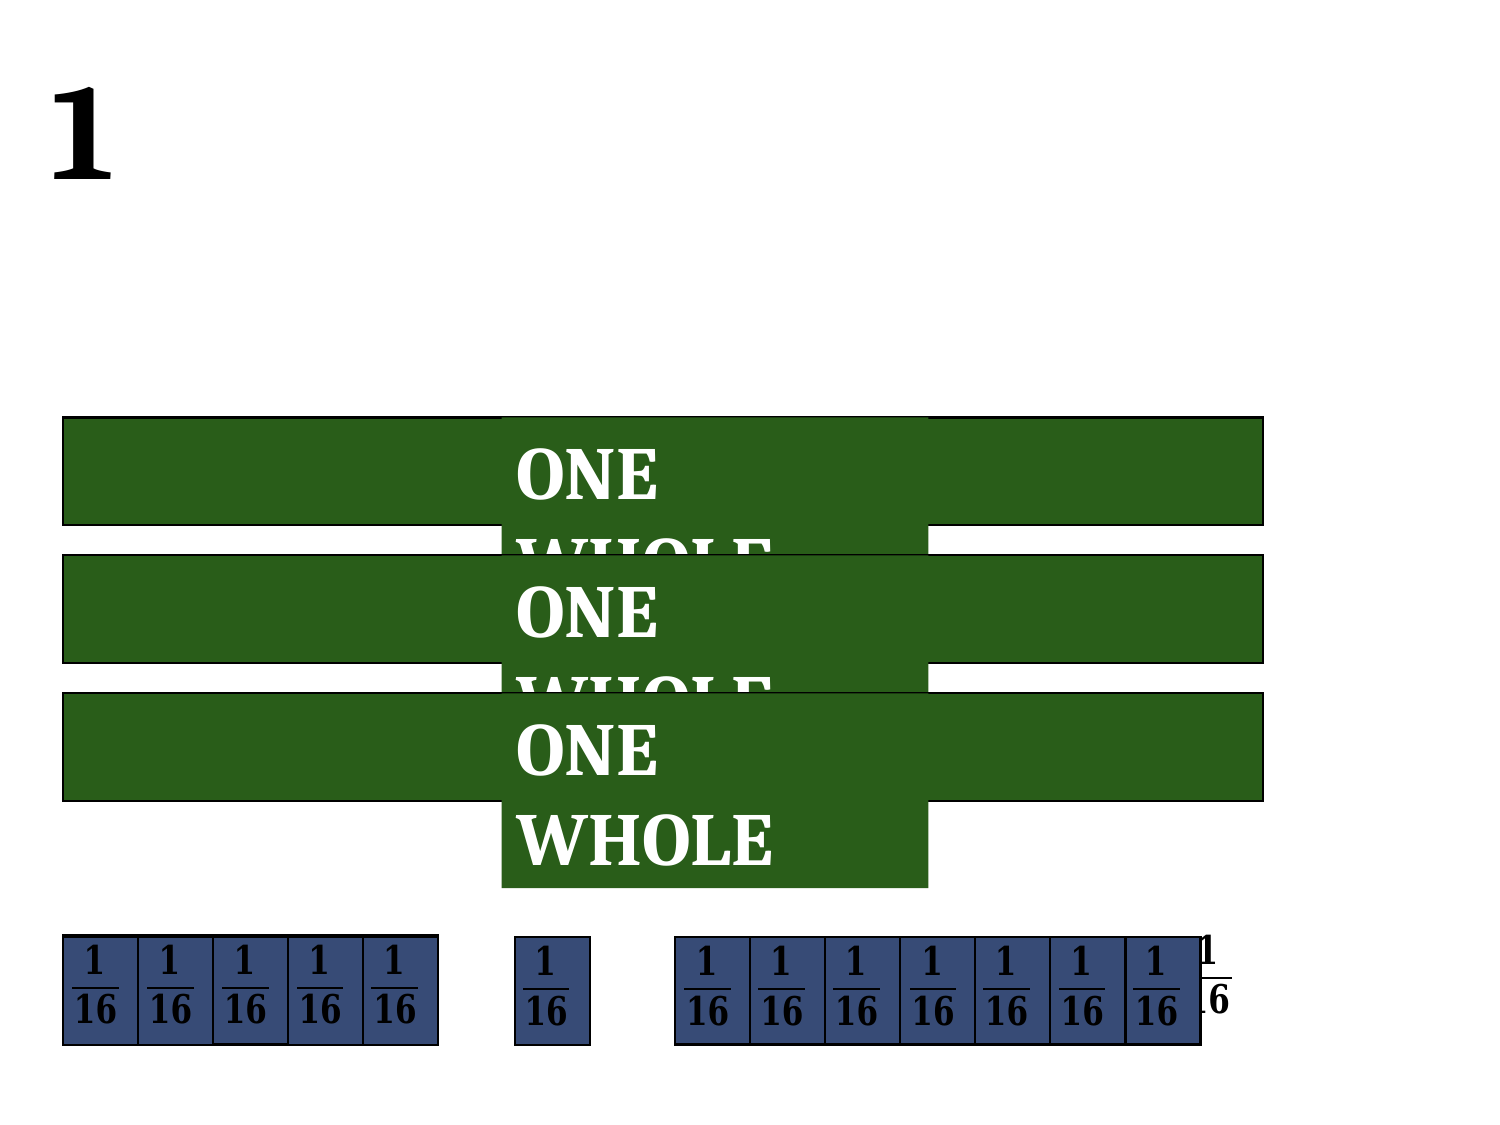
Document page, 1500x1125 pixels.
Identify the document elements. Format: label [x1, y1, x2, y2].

text_box [675, 936, 1201, 1045]
text_box [514, 936, 590, 1045]
text_box [63, 417, 1264, 526]
text_box [63, 693, 1264, 802]
text_box [63, 555, 1264, 664]
text_box [63, 934, 439, 1045]
